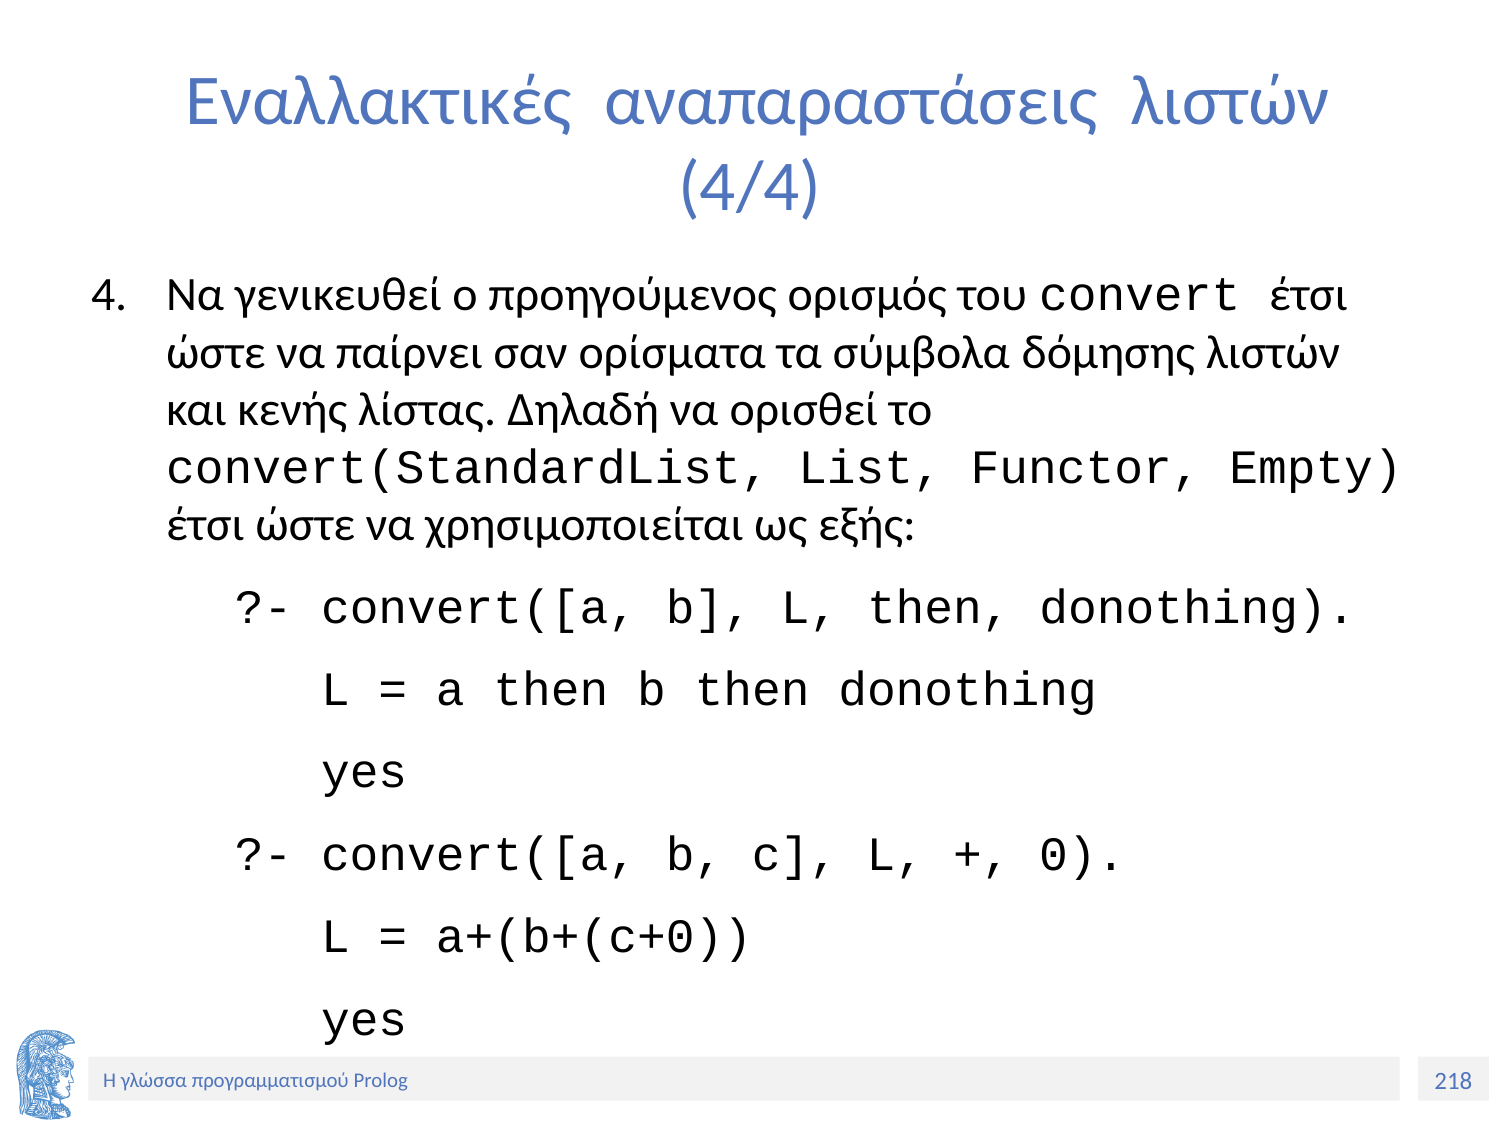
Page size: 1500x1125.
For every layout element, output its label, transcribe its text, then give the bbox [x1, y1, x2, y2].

title Εναλλακτικές αναπαραστάσεις λιστών (4/4) [75, 45, 1425, 233]
list Να γενικευθεί ο προηγούμενος ορισμός του convert έτσι ώστε να παίρνει σαν ορίσματα τα σύμβολα δόμησης λιστών και κενής λίστας. Δηλαδή να ορισθεί το convert(StandardList, List, Functor, Empty) έτσι ώστε να χρησιμοποιείται ως εξής: ?- convert([a, b], L, then, donothing). L = a then b then donothing yes ?- convert([a, b, c], L, +, 0). L = a+(b+(c+0)) yes [76, 255, 1427, 998]
picture [9, 1026, 81, 1120]
